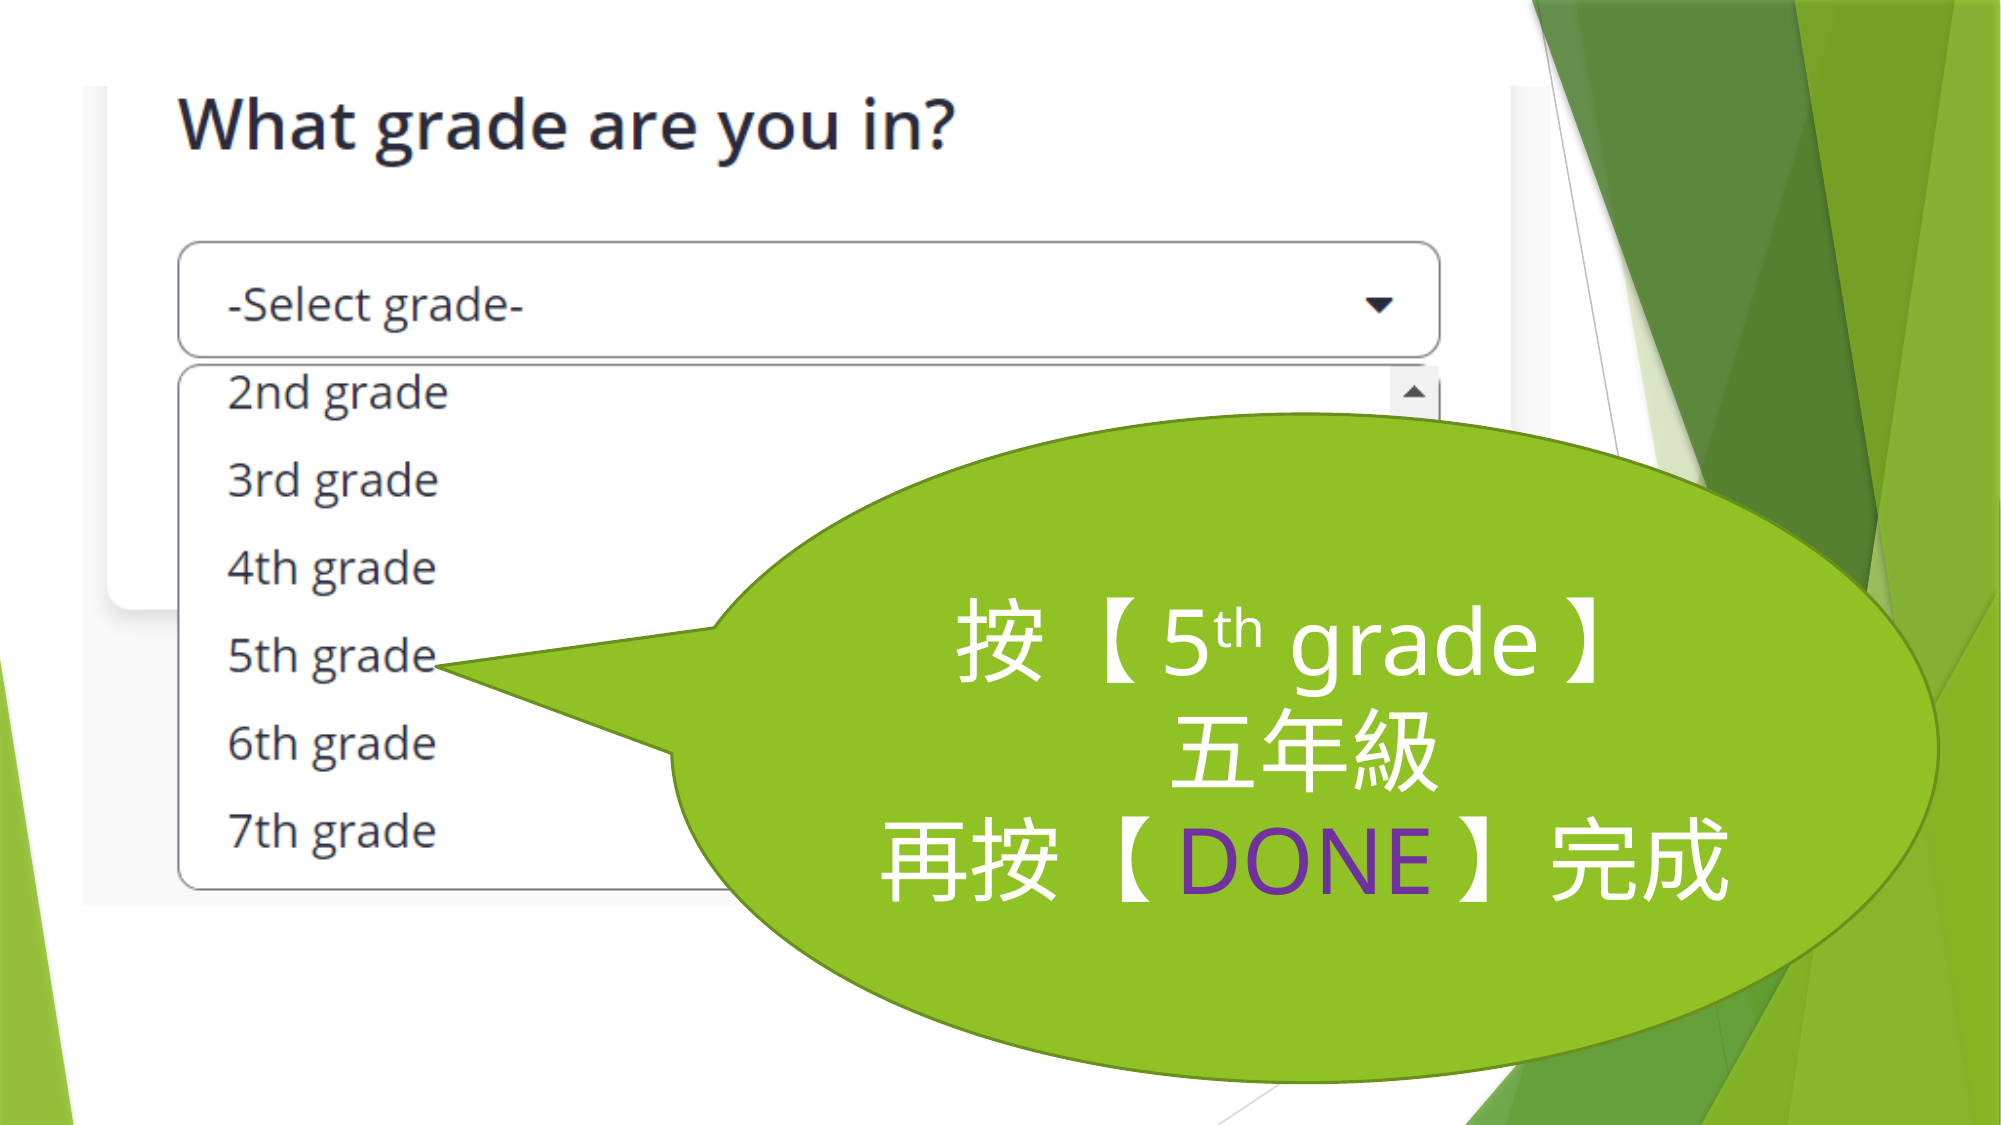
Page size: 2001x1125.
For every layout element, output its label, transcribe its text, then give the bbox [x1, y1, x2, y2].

text_box 按【5th grade】 五年級 再按【DONE】完成 [750, 439, 1941, 1085]
picture [81, 85, 1551, 906]
